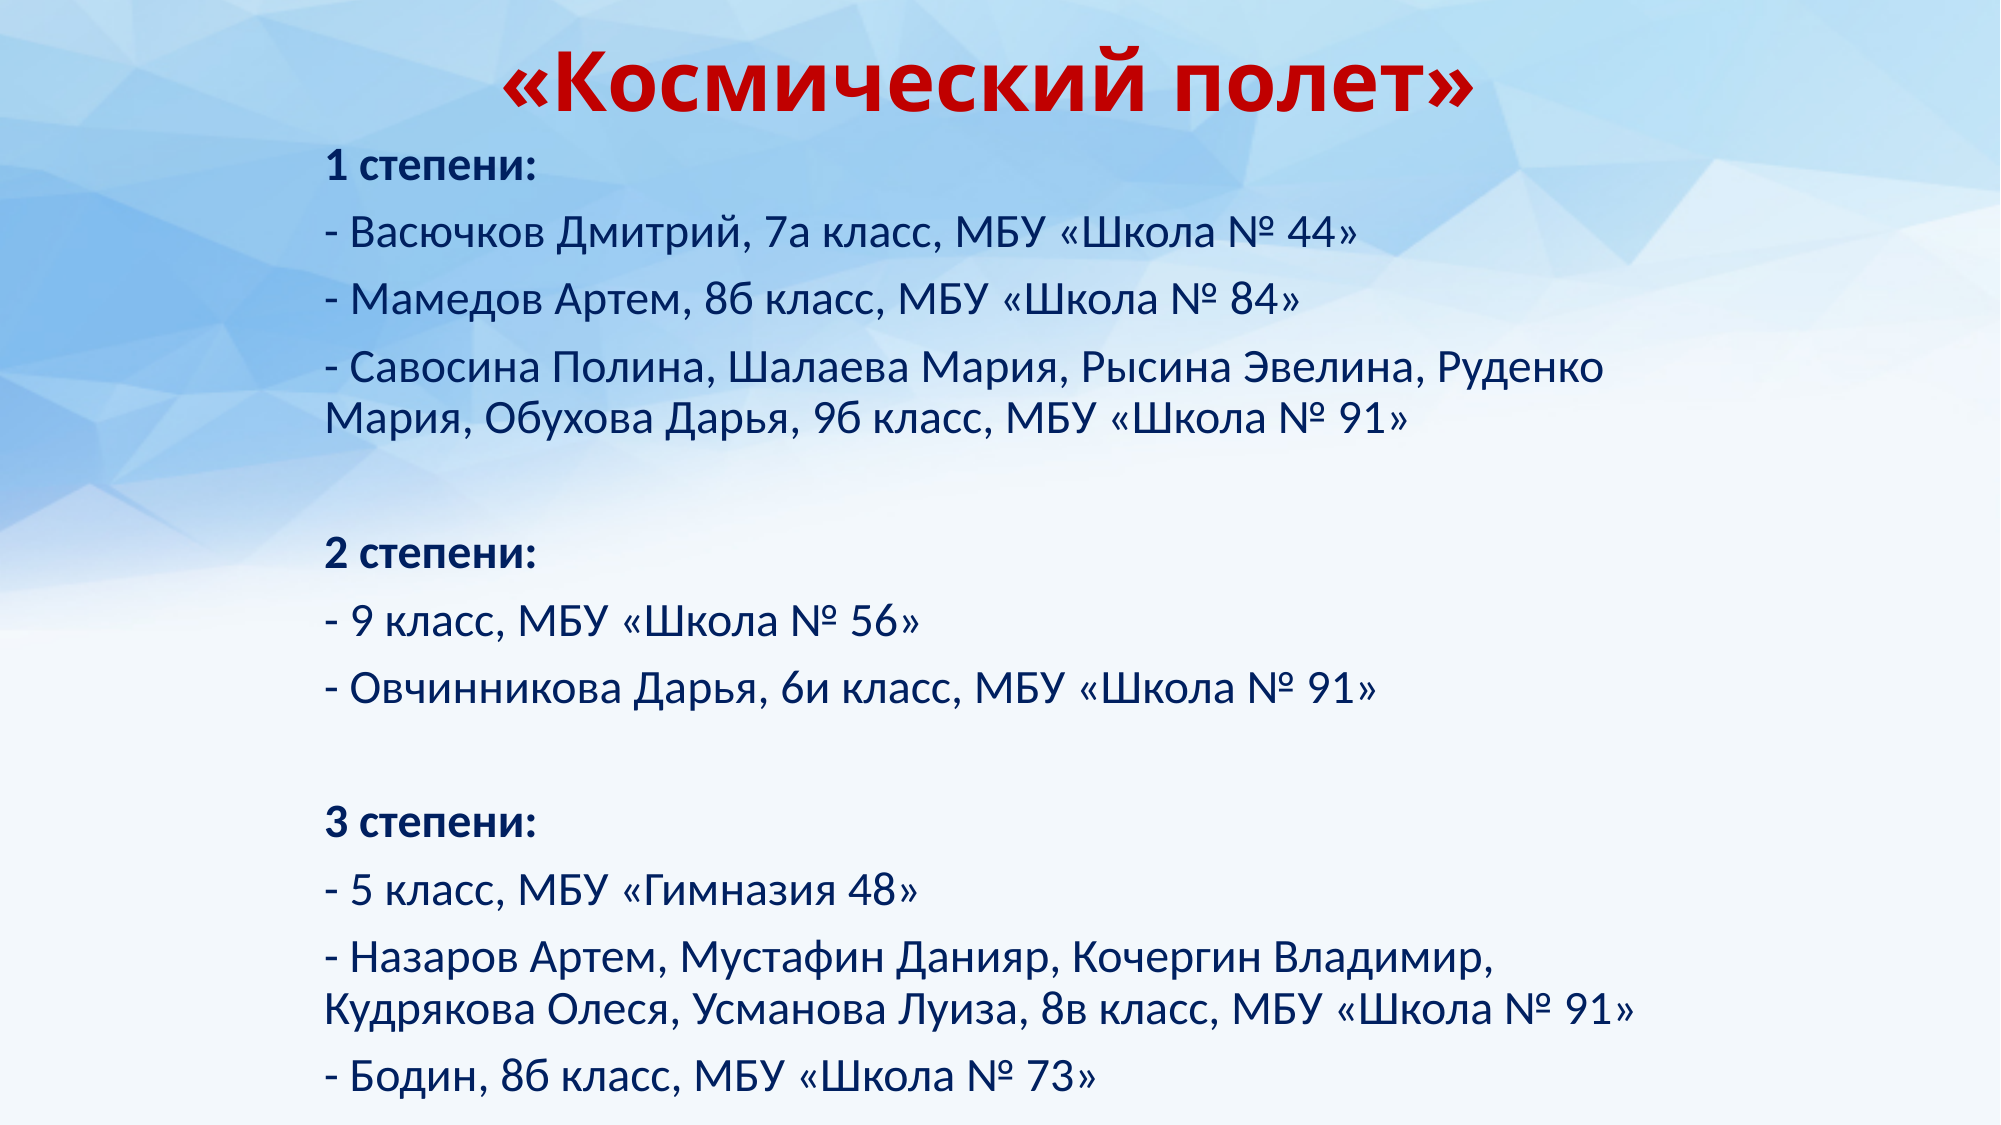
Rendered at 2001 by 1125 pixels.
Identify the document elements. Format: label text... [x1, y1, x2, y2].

list 1 степени: - Васючков Дмитрий, 7а класс, МБУ «Школа № 44» - Мамедов Артем, 8б класс, МБУ «Школа № 84» - Савосина Полина, Шалаева Мария, Рысина Эвелина, Руденко Мария, Обухова Дарья, 9б класс, МБУ «Школа № 91» 2 степени: - 9 класс, МБУ «Школа № 56» - Овчинникова Дарья, 6и класс, МБУ «Школа № 91» 3 степени: - 5 класс, МБУ «Гимназия 48» - Назаров Артем, Мустафин Данияр, Кочергин Владимир, Кудрякова Олеся, Усманова Луиза, 8в класс, МБУ «Школа № 91» - Бодин, 8б класс, МБУ «Школа № 73» [309, 131, 1722, 1067]
title «Космический полет» [342, 0, 1636, 131]
picture [0, 0, 2000, 1125]
